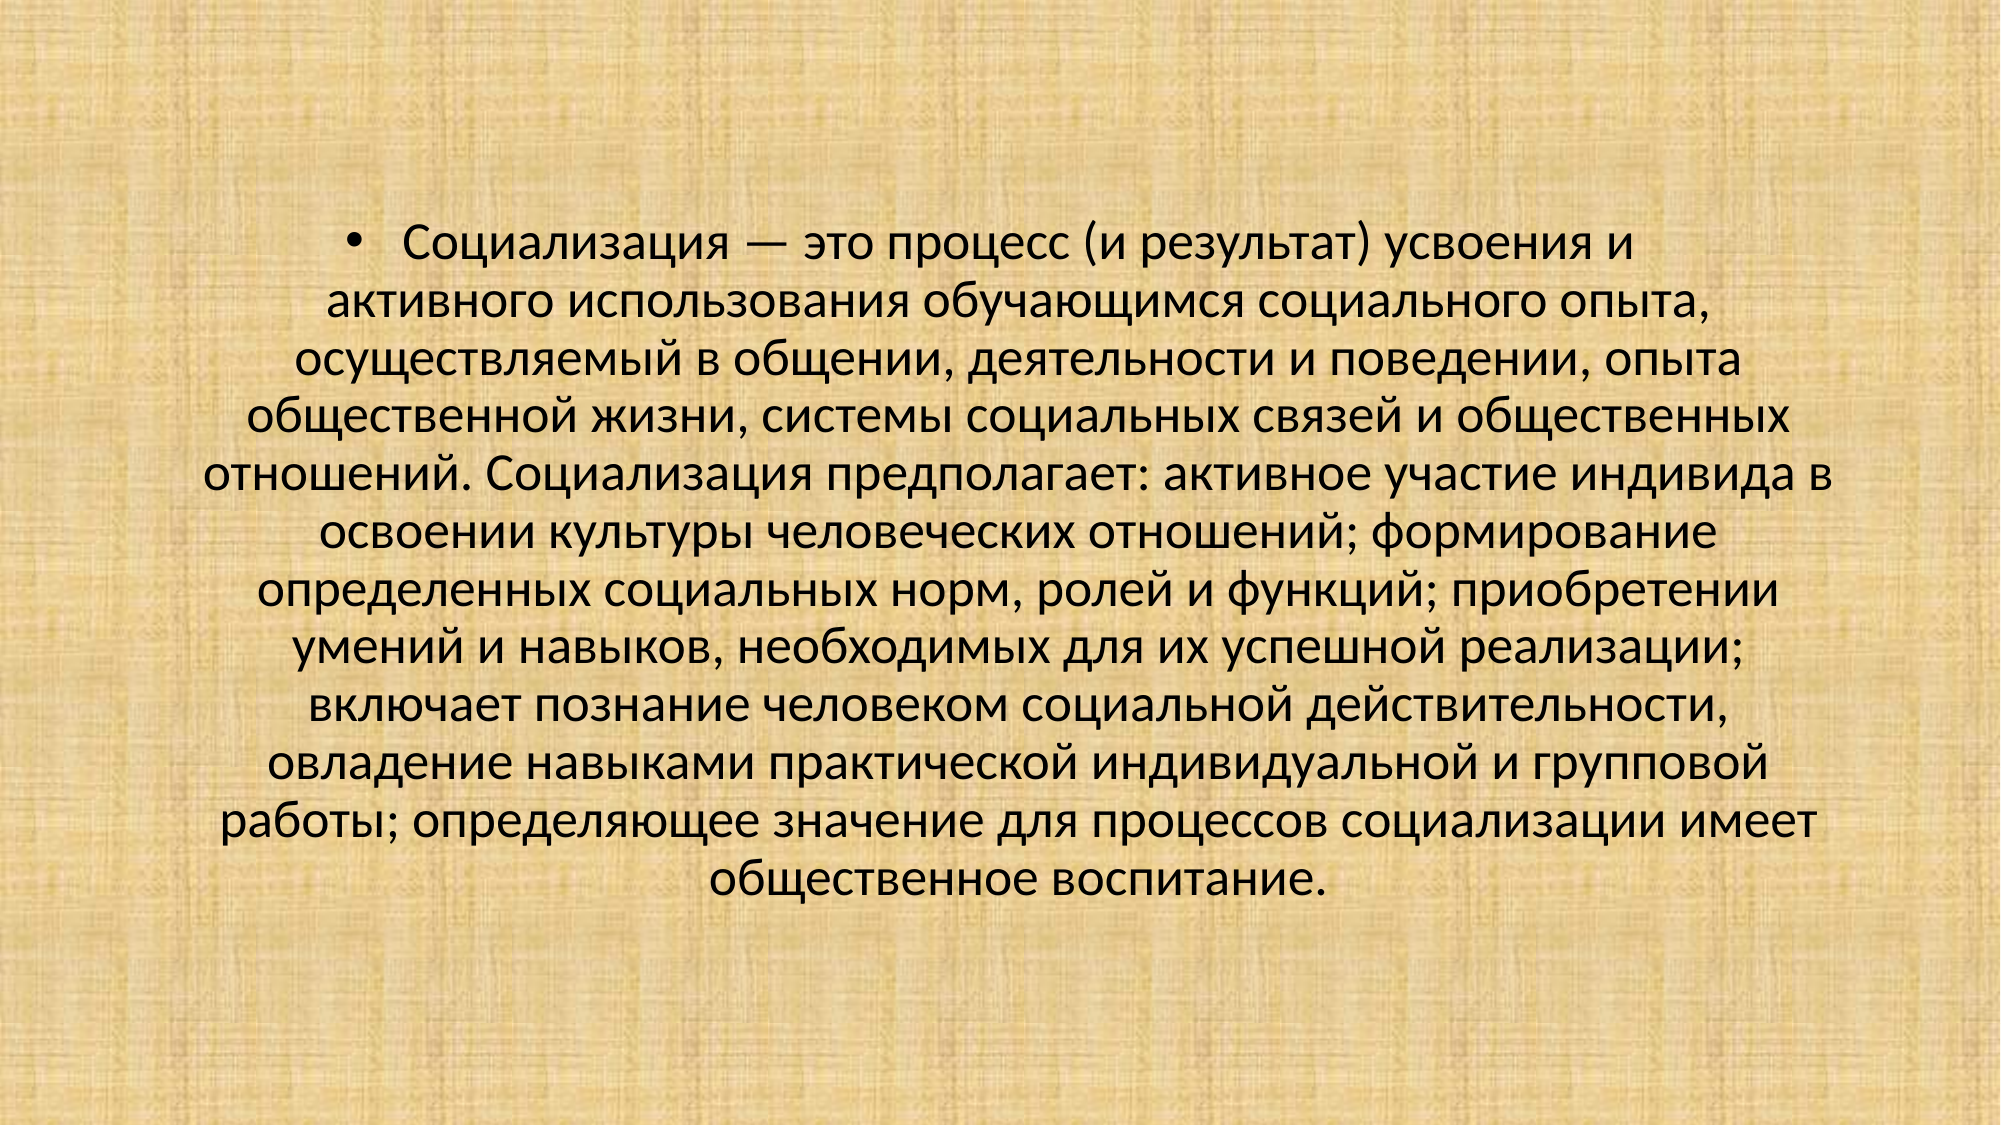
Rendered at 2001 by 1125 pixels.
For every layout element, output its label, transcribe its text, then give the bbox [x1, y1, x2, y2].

list Социализация — это процесс (и результат) усвоения и активного использования обучающимся социального опыта, осуществляемый в общении, деятельности и поведении, опыта общественной жизни, системы социальных связей и общественных отношений. Социализация предполагает: активное участие индивида в освоении культуры человеческих отношений; формирование определенных социальных норм, ролей и функций; приобретении умений и навыков, необходимых для их успешной реализации; включает познание человеком социальной действительности, овладение навыками практической индивидуальной и групповой работы; определяющее значение для процессов социализации имеет общественное воспитание. [137, 205, 1863, 920]
picture [0, 0, 2001, 1125]
